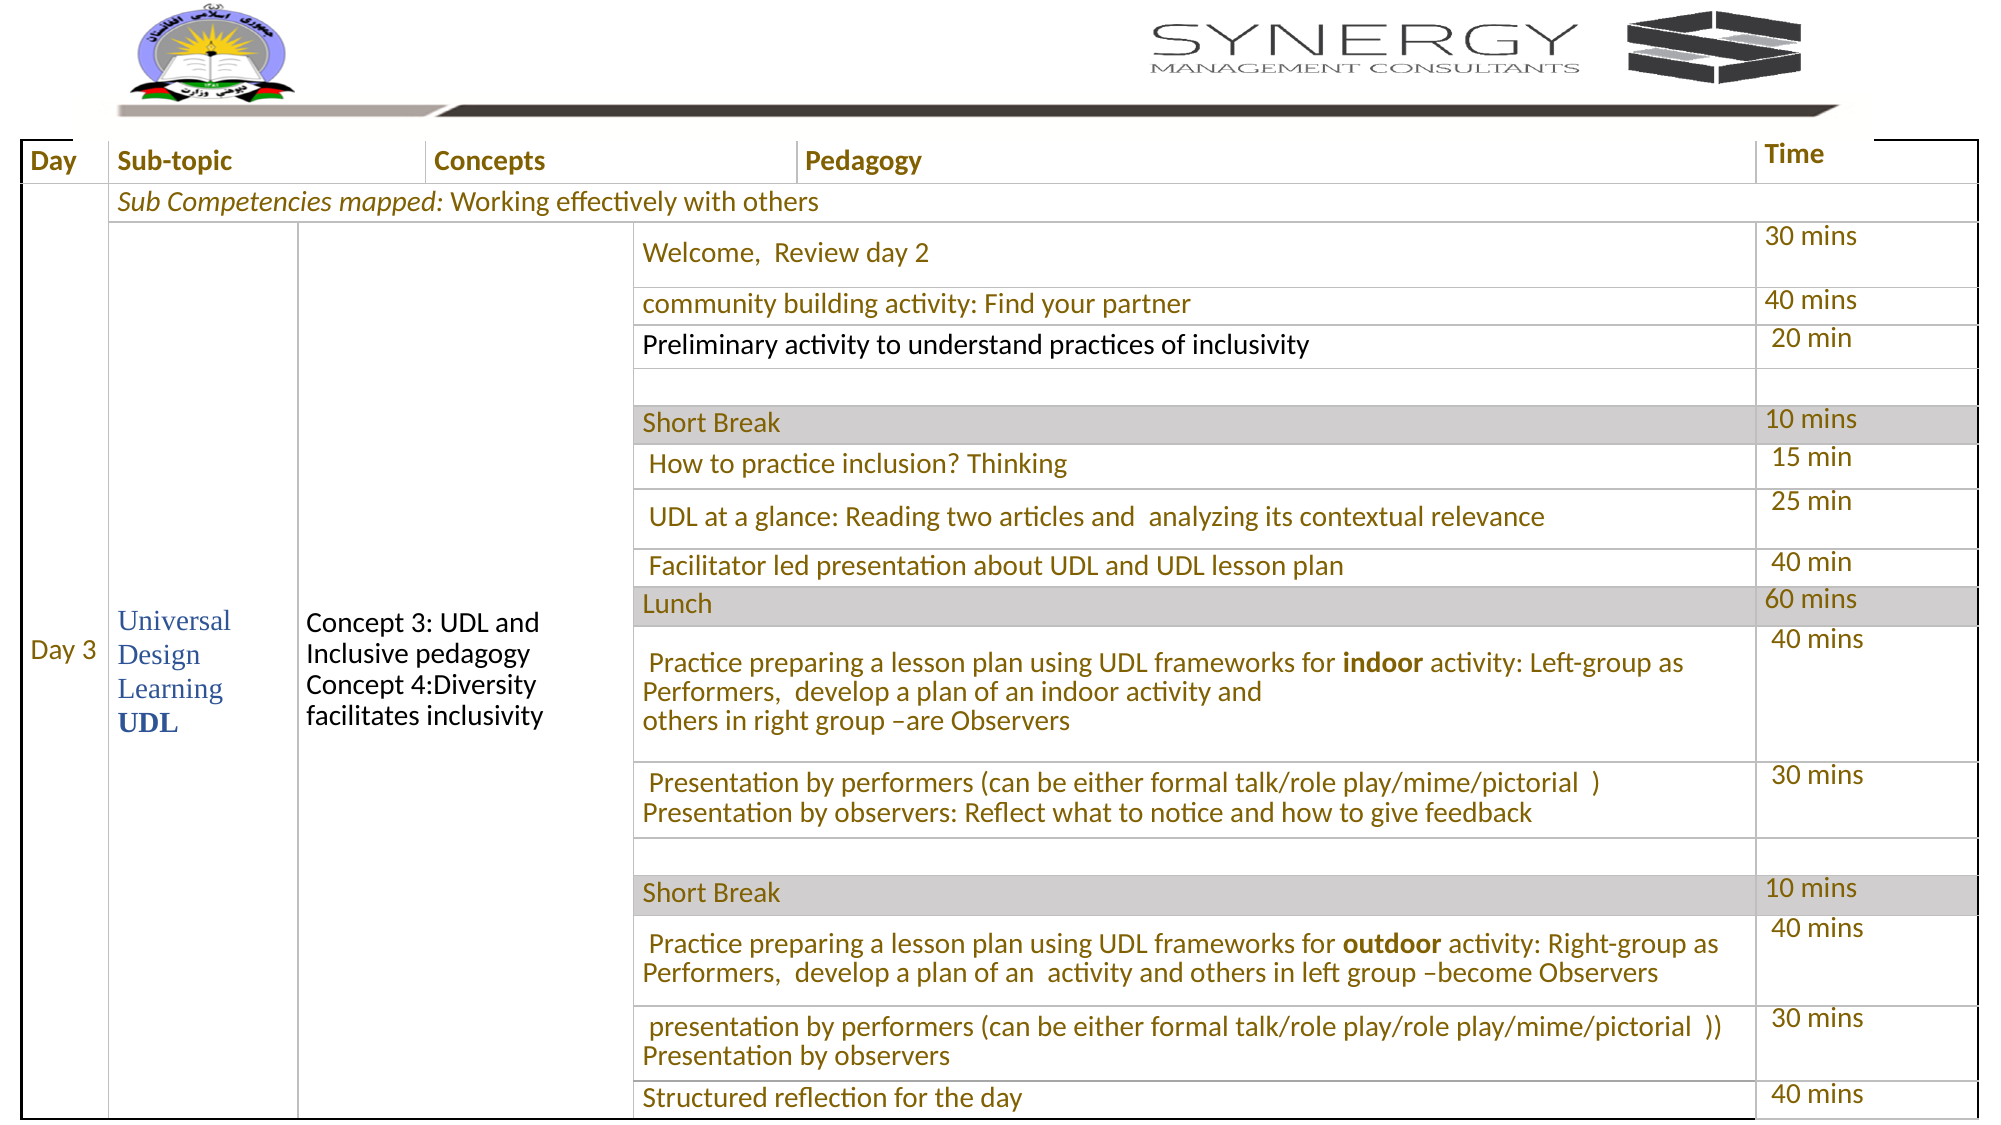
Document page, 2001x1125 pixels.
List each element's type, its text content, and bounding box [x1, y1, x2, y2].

table_cell community building activity: Find your partner [634, 288, 1755, 324]
table_cell Day 3 [23, 184, 108, 1118]
table_cell 30 mins [1757, 763, 1977, 837]
table_cell How to practice inclusion? Thinking [634, 445, 1755, 488]
table_cell Welcome, Review day 2 [634, 223, 1755, 287]
table_cell [634, 839, 1755, 875]
table_cell Presentation by performers (can be either formal talk/role play/mime/pictorial ) Presentation by observers: Reflect what to notice and how to give feedback [634, 763, 1755, 837]
table_cell Sub Competencies mapped: Working effectively with others [109, 184, 1977, 221]
table_cell 40 mins [1757, 1082, 1977, 1118]
table_cell Practice preparing a lesson plan using UDL frameworks for indoor activity: Left-group as Performers, develop a plan of an indoor activity and others in right group –are Observers [634, 627, 1755, 761]
picture [73, 0, 1874, 141]
table_cell [1757, 839, 1977, 875]
table_cell 30 mins [1757, 223, 1977, 287]
table_cell 20 min [1757, 326, 1977, 368]
table_cell 40 mins [1757, 288, 1977, 324]
table_cell 10 mins [1757, 876, 1977, 915]
table_cell 40 min [1757, 550, 1977, 586]
table_cell 25 min [1757, 490, 1977, 548]
table_header Day [23, 141, 108, 183]
table_cell Practice preparing a lesson plan using UDL frameworks for outdoor activity: Right-group as Performers, develop a plan of an activity and others in left group –become Observers [634, 916, 1755, 1005]
table_header Time [1757, 141, 1977, 183]
table_cell presentation by performers (can be either formal talk/role play/role play/mime/pictorial )) Presentation by observers [634, 1007, 1755, 1080]
table_cell 60 mins [1757, 588, 1977, 625]
table_header Concepts [426, 141, 796, 183]
table_cell 10 mins [1757, 407, 1977, 443]
table_cell 40 mins [1757, 627, 1977, 761]
table_cell Short Break [634, 876, 1755, 915]
table_cell [634, 369, 1755, 405]
table_cell 30 mins [1757, 1007, 1977, 1080]
table_header Pedagogy [798, 141, 1755, 183]
table_cell Facilitator led presentation about UDL and UDL lesson plan [634, 550, 1755, 586]
table_cell Short Break [634, 407, 1755, 443]
table_cell Structured reflection for the day [634, 1082, 1755, 1118]
table_cell 40 mins [1757, 916, 1977, 1005]
table_cell Concept 3: UDL and Inclusive pedagogy Concept 4:Diversity facilitates inclusivity [299, 223, 633, 1118]
table_cell UDL at a glance: Reading two articles and analyzing its contextual relevance [634, 490, 1755, 548]
table_cell Preliminary activity to understand practices of inclusivity [634, 326, 1755, 368]
table_cell Universal Design Learning UDL [109, 223, 297, 1118]
table_header Sub-topic [109, 141, 425, 183]
table_cell Lunch [634, 588, 1755, 625]
table_cell 15 min [1757, 445, 1977, 488]
table_cell [1757, 369, 1977, 405]
